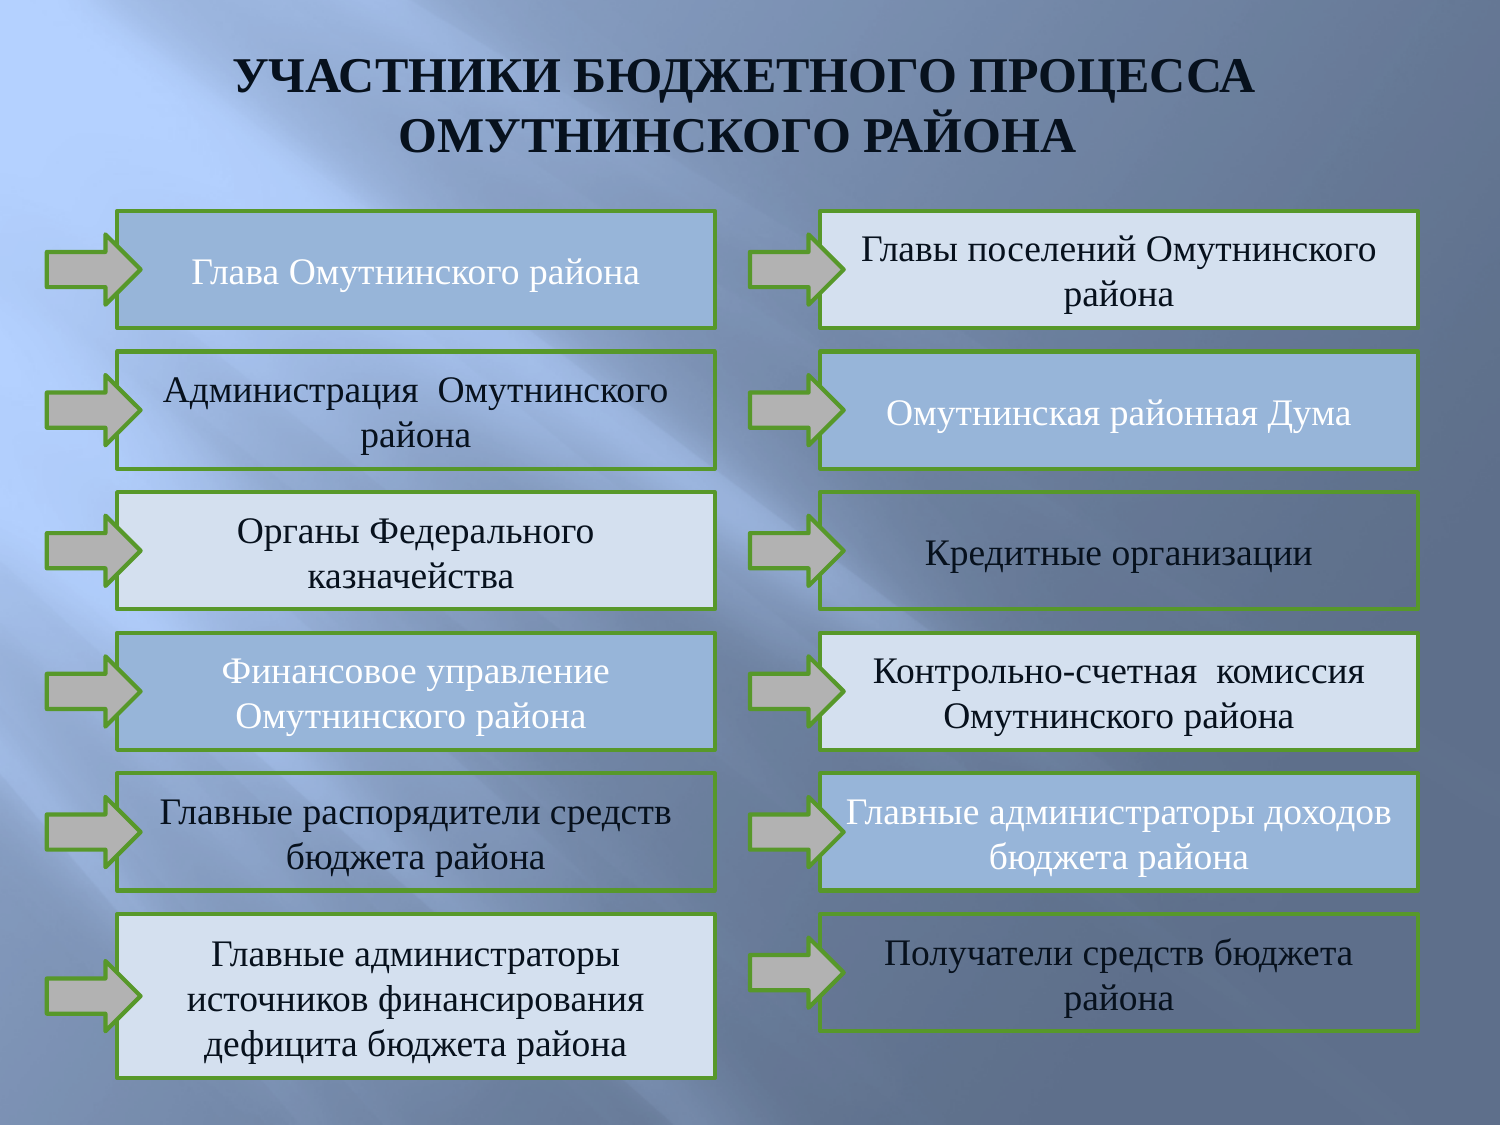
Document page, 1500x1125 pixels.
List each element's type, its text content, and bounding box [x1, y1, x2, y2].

text_box Финансовое управление Омутнинского района [115, 631, 717, 752]
text_box [44, 794, 143, 870]
text_box [747, 654, 846, 729]
text_box Контрольно-счетная комиссия Омутнинского района [818, 631, 1420, 752]
text_box [44, 959, 143, 1034]
text_box Администрация Омутнинского района [115, 349, 717, 471]
text_box Получатели средств бюджета района [818, 912, 1420, 1033]
text_box [44, 232, 143, 307]
text_box [747, 373, 846, 448]
text_box Омутнинская районная Дума [818, 349, 1420, 471]
text_box УЧАСТНИКИ БЮДЖЕТНОГО ПРОЦЕССА ОМУТНИНСКОГО РАЙОНА [70, 35, 1418, 170]
text_box Главы поселений Омутнинского района [818, 209, 1420, 330]
text_box Главные администраторы доходов бюджета района [818, 771, 1420, 893]
text_box Глава Омутнинского района [115, 209, 717, 330]
text_box [44, 654, 143, 729]
text_box [747, 794, 846, 870]
text_box Кредитные организации [818, 490, 1420, 611]
text_box [747, 513, 846, 588]
text_box [44, 513, 143, 588]
text_box [747, 935, 846, 1010]
text_box Главные распорядители средств бюджета района [115, 771, 717, 893]
text_box Главные администраторы источников финансирования дефицита бюджета района [115, 912, 717, 1080]
text_box [44, 373, 143, 448]
text_box [747, 232, 846, 307]
text_box Органы Федерального казначейства [115, 490, 717, 611]
